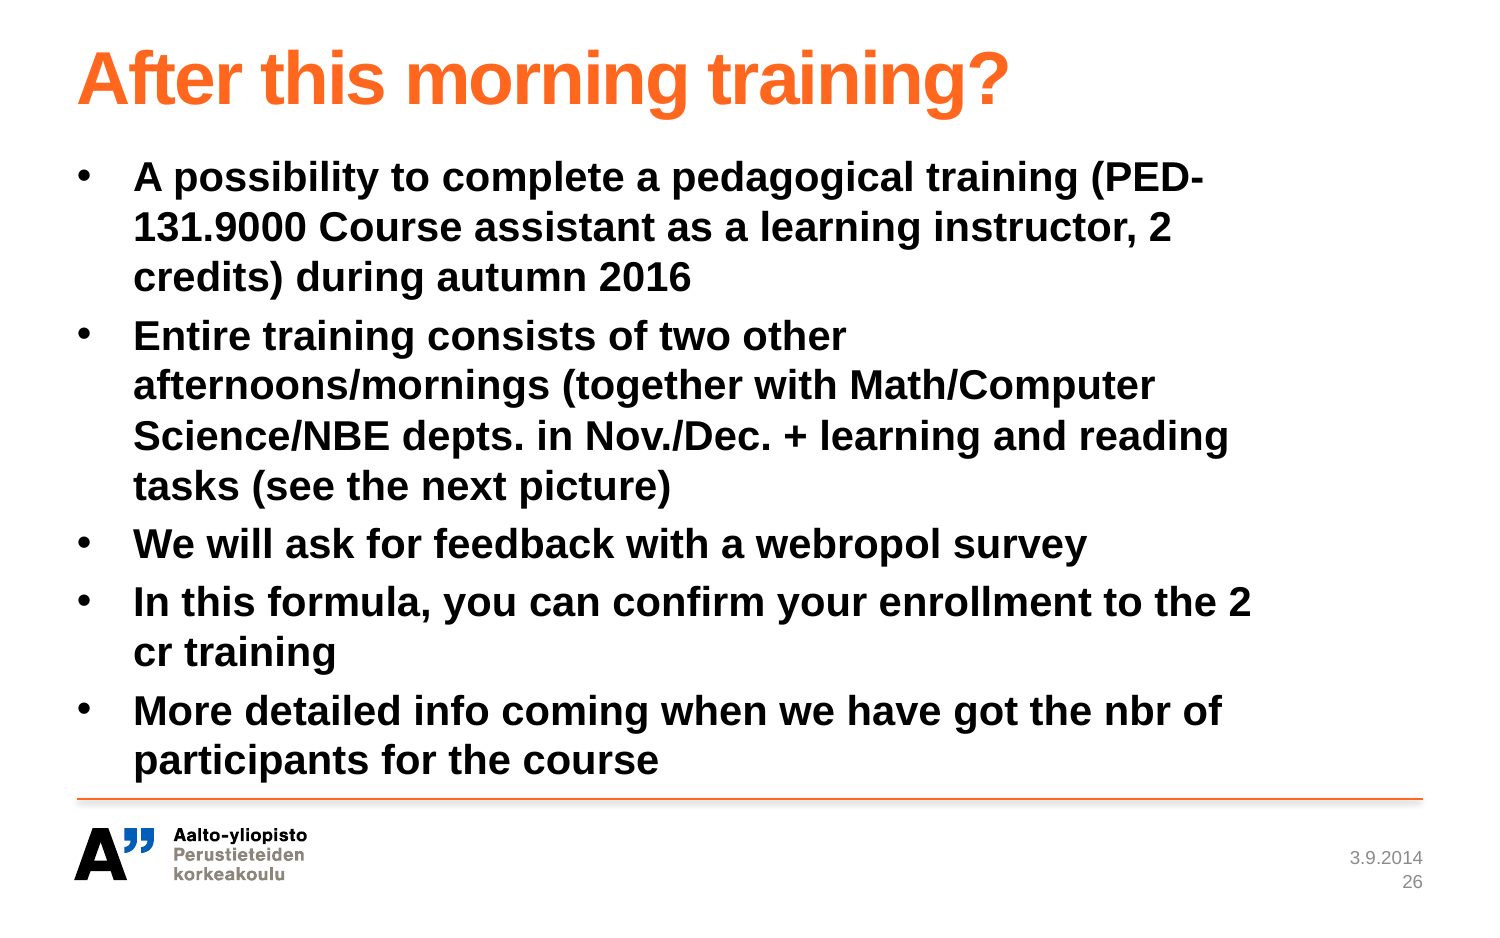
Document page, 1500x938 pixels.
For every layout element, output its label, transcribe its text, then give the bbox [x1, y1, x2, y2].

list A possibility to complete a pedagogical training (PED-131.9000 Course assistant as a learning instructor, 2 credits) during autumn 2016 Entire training consists of two other afternoons/mornings (together with Math/Computer Science/NBE depts. in Nov./Dec. + learning and reading tasks (see the next picture) We will ask for feedback with a webropol survey In this formula, you can confirm your enrollment to the 2 cr training More detailed info coming when we have got the nbr of participants for the course [76, 149, 1258, 317]
slide_number 26 [829, 870, 1424, 893]
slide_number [829, 844, 1424, 870]
title After this morning training? [76, 43, 1424, 207]
